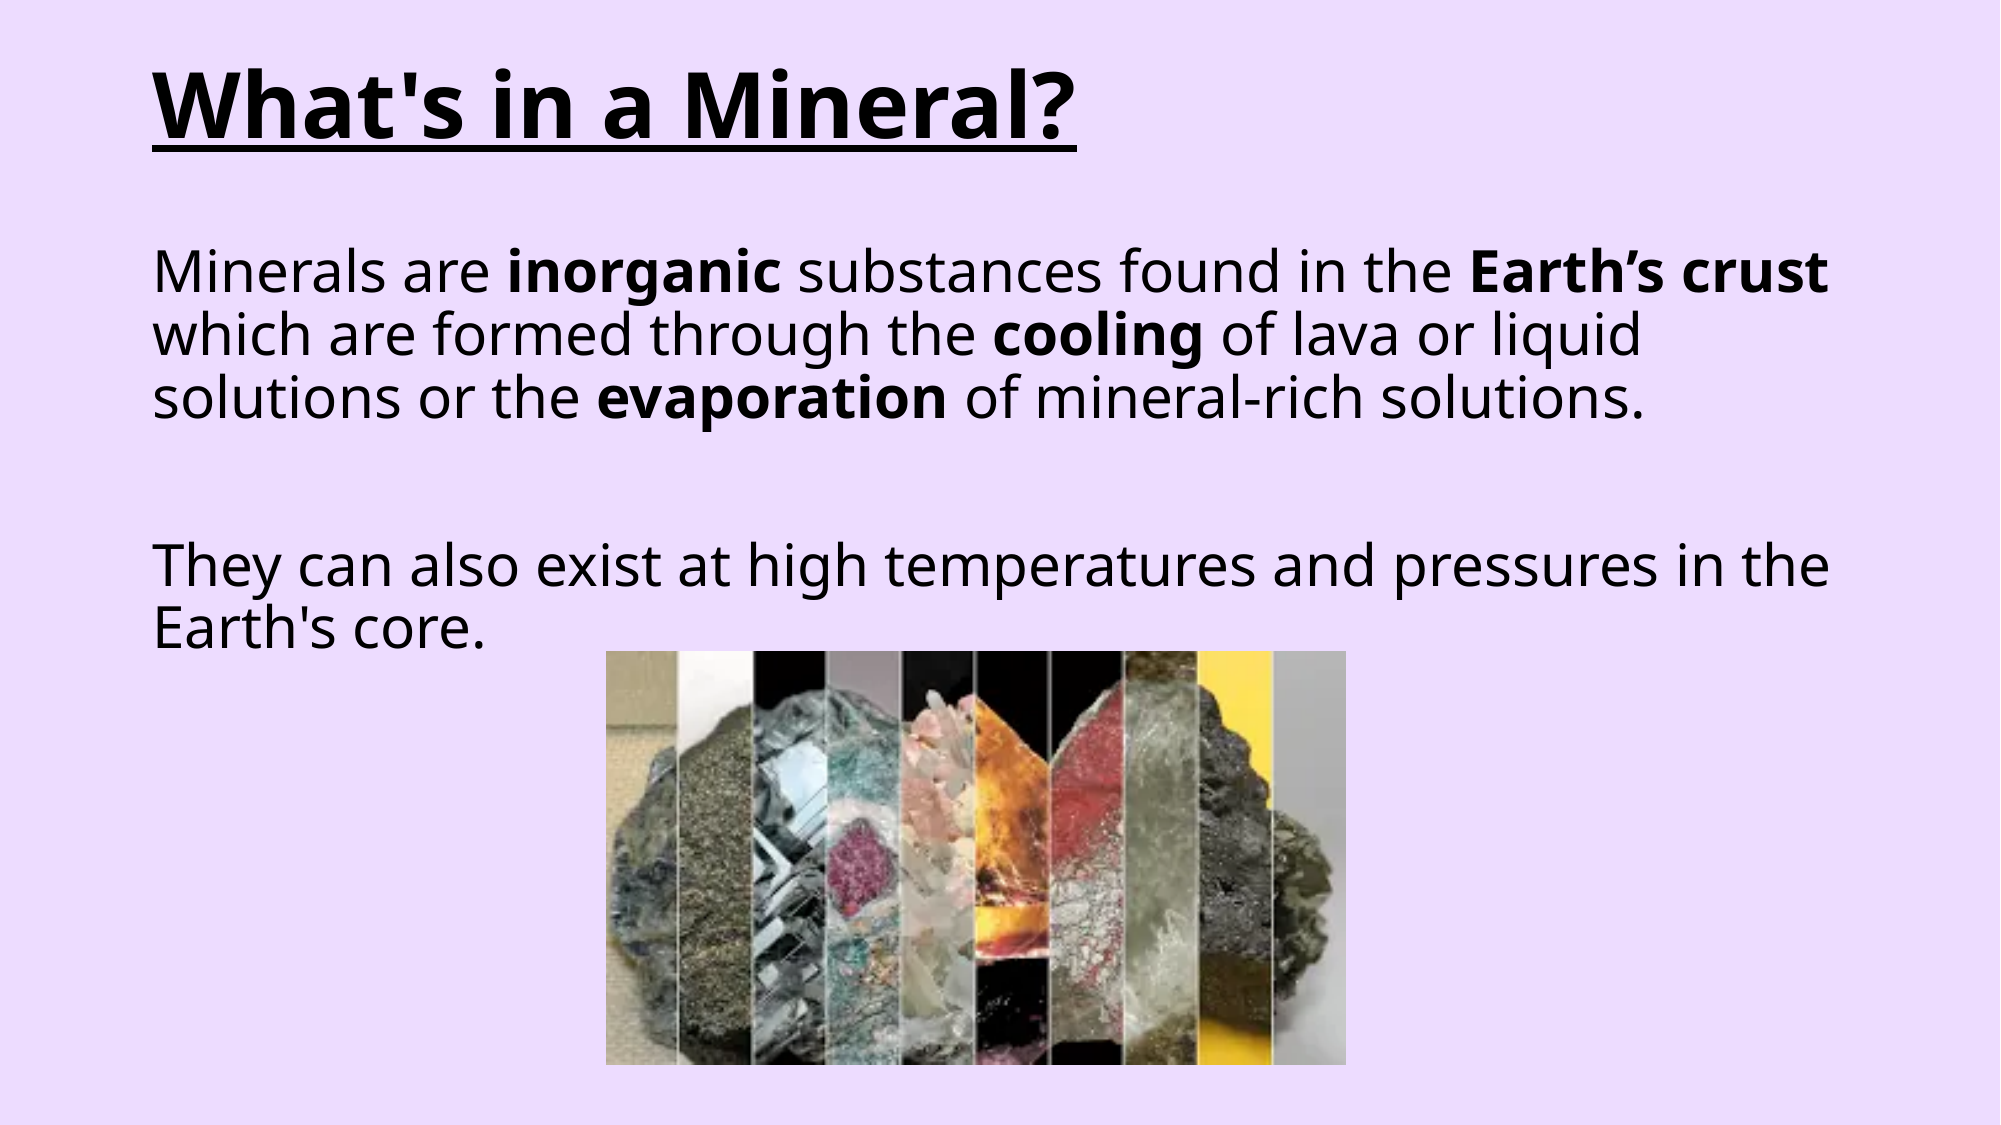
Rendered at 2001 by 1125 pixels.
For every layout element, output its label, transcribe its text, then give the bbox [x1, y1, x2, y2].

title What's in a Mineral? [137, 0, 1863, 218]
picture [606, 651, 1346, 1065]
list Minerals are inorganic substances found in the Earth’s crust which are formed through the cooling of lava or liquid solutions or the evaporation of mineral-rich solutions. They can also exist at high temperatures and pressures in the Earth's core. [137, 235, 1863, 1066]
